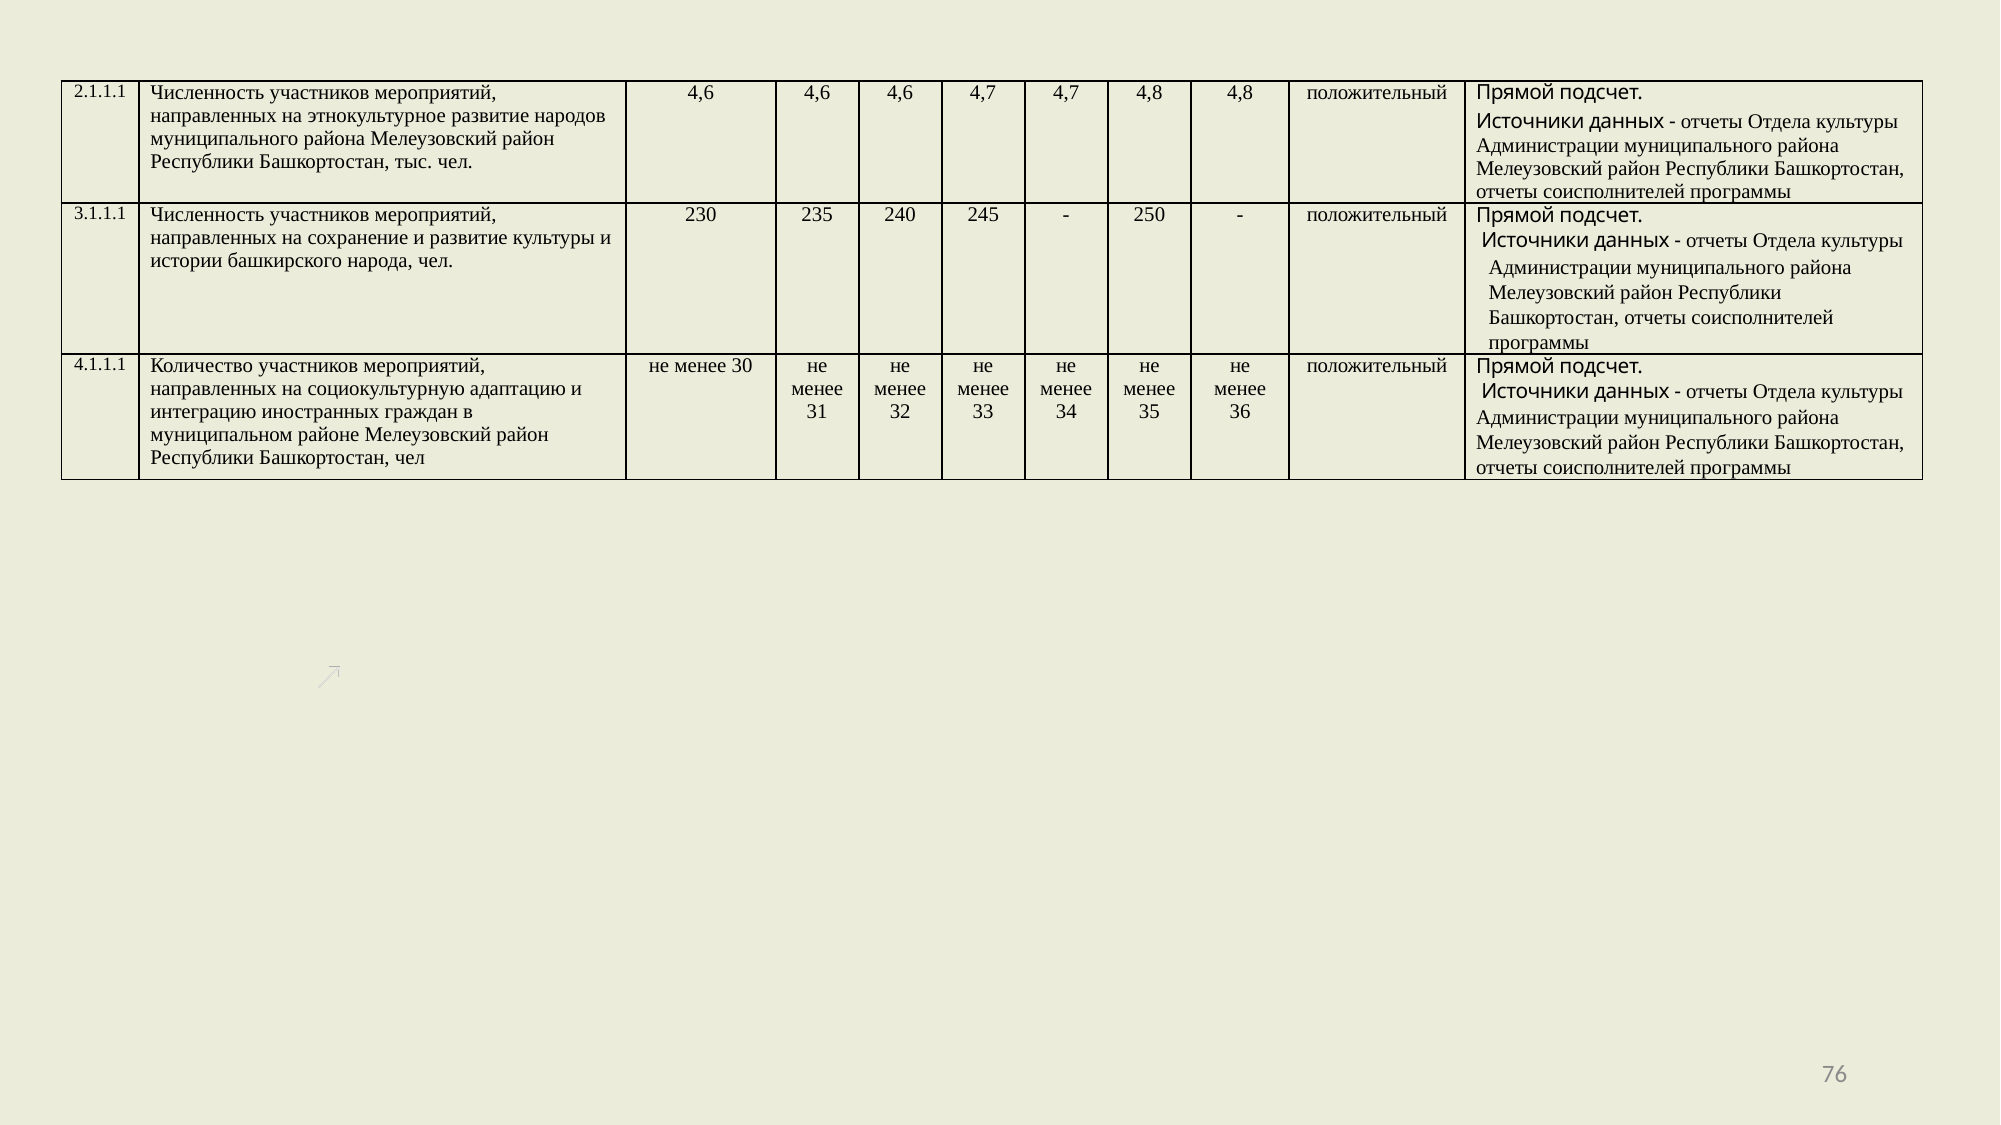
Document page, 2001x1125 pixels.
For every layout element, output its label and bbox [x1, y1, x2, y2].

table_header [140, 82, 625, 202]
table_cell [140, 204, 625, 353]
table_cell [1192, 204, 1288, 353]
table_cell [943, 355, 1024, 479]
table_cell [62, 355, 138, 479]
table_cell [1026, 204, 1107, 353]
table_cell [1290, 355, 1464, 479]
table_cell [943, 204, 1024, 353]
table_header [1290, 82, 1464, 202]
table_cell [1109, 355, 1190, 479]
table_cell [627, 355, 775, 479]
table_header [943, 82, 1024, 202]
table_header [777, 82, 858, 202]
table_header [1026, 82, 1107, 202]
table_header [1192, 82, 1288, 202]
table_cell [777, 204, 858, 353]
table_cell [627, 204, 775, 353]
table_cell [1466, 355, 1922, 479]
table_cell [140, 355, 625, 479]
table_cell [1026, 355, 1107, 479]
table_cell [1109, 204, 1190, 353]
table_header [860, 82, 941, 202]
table_cell [777, 355, 858, 479]
table_cell [62, 204, 138, 353]
table_cell [1290, 204, 1464, 353]
table_cell [1192, 355, 1288, 479]
table_cell [1466, 204, 1922, 353]
table_cell [860, 204, 941, 353]
table_header [1109, 82, 1190, 202]
table_cell [860, 355, 941, 479]
slide_number [1412, 1042, 1863, 1103]
picture [314, 664, 342, 690]
table_header [627, 82, 775, 202]
table_header [62, 82, 138, 202]
table_header [1466, 82, 1922, 202]
